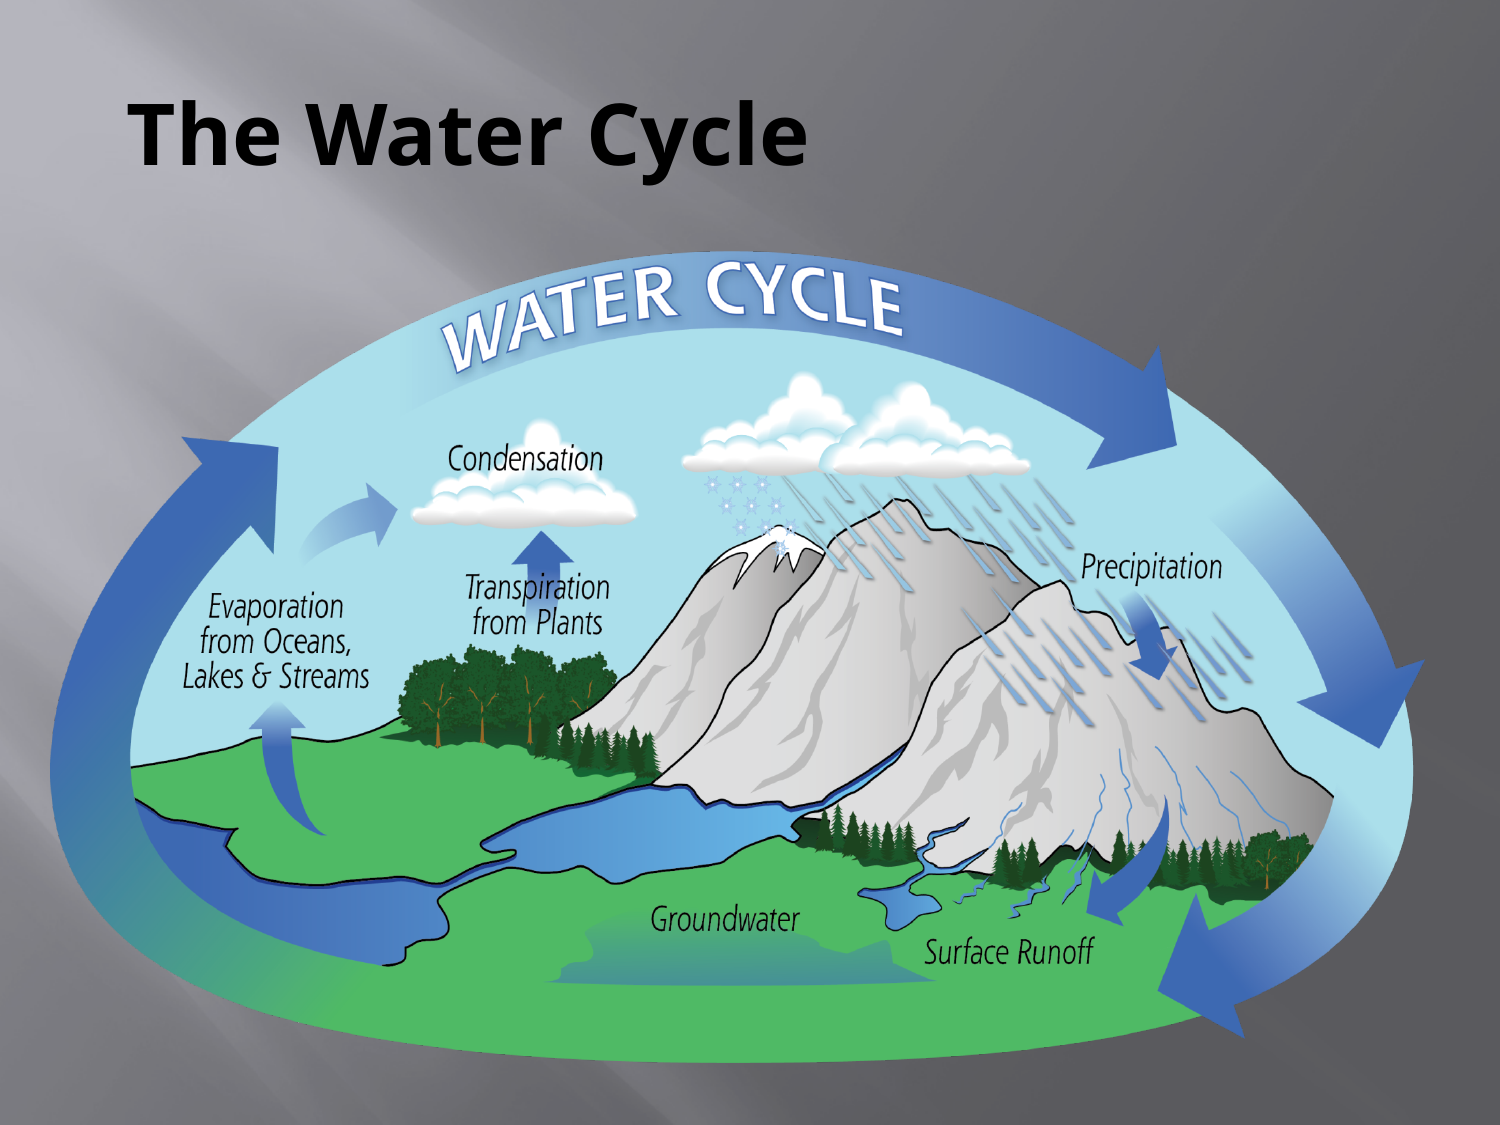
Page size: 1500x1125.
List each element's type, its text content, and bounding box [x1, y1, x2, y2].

picture [49, 249, 1425, 1063]
title The Water Cycle [75, 37, 863, 225]
